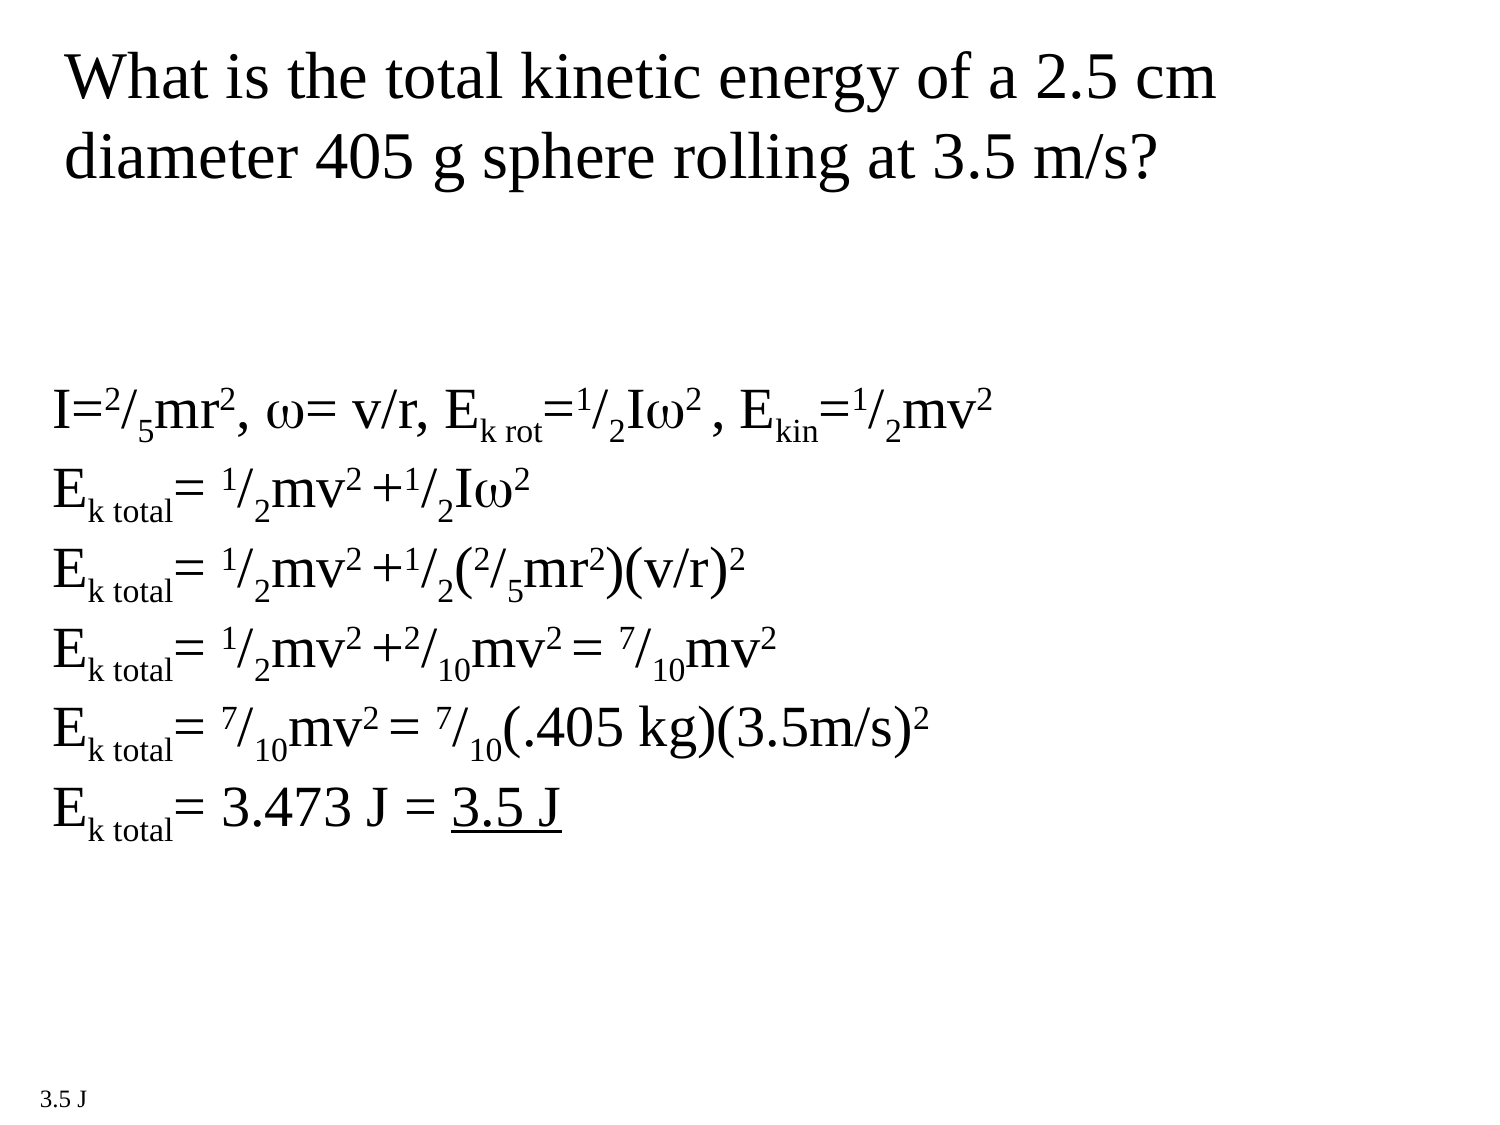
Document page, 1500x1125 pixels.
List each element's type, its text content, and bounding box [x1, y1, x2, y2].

text_box I=2/5mr2, = v/r, Ek rot=1/2I2 , Ekin=1/2mv2 Ek total= 1/2mv2 +1/2I2 Ek total= 1/2mv2 +1/2(2/5mr2)(v/r)2 Ek total= 1/2mv2 +2/10mv2 = 7/10mv2 Ek total= 7/10mv2 = 7/10(.405 kg)(3.5m/s)2 Ek total= 3.473 J = 3.5 J [37, 362, 1463, 856]
text_box What is the total kinetic energy of a 2.5 cm diameter 405 g sphere rolling at 3.5 m/s? [50, 24, 1378, 200]
text_box 3.5 J [25, 1074, 103, 1120]
